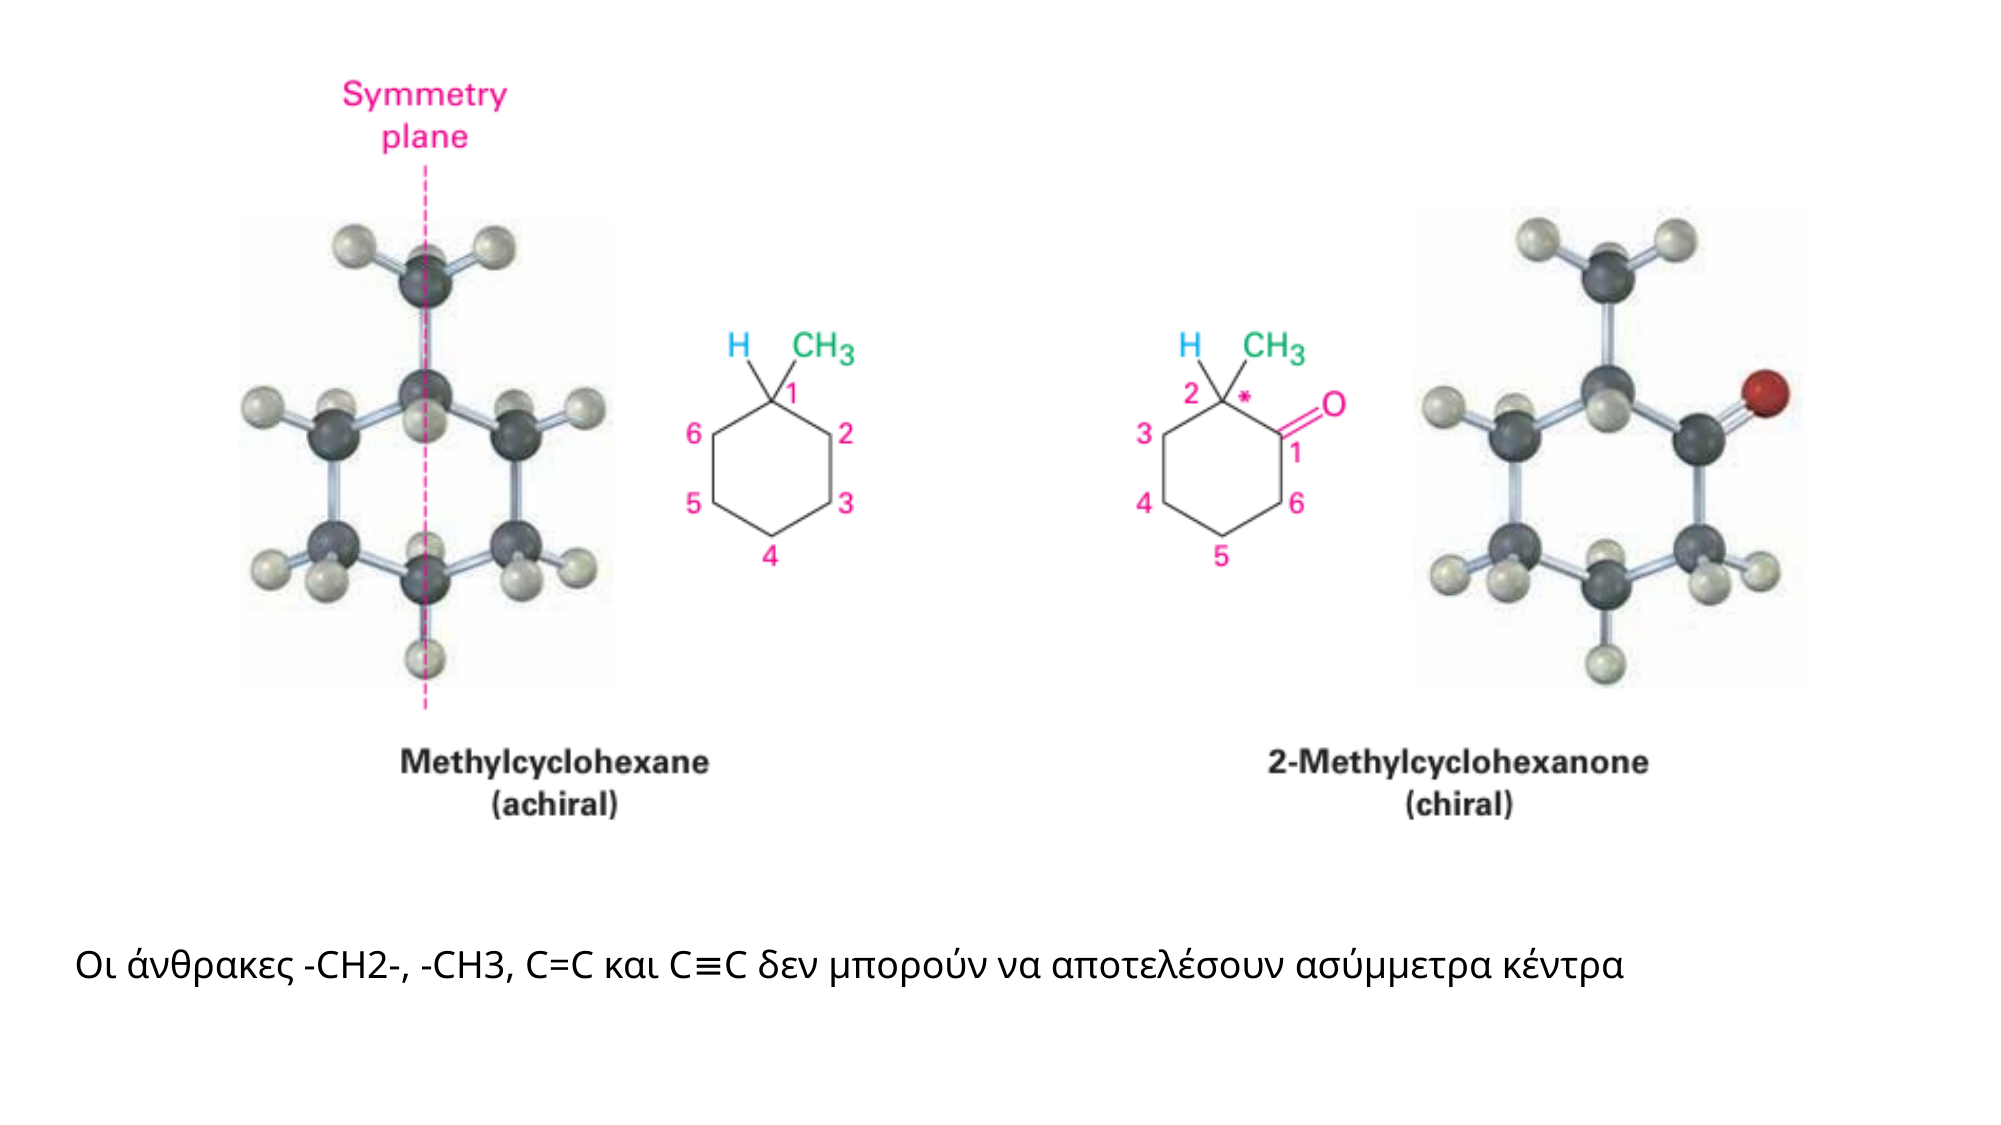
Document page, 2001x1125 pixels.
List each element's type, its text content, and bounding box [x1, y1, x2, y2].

text_box Οι άνθρακες -CH2-, -CH3, C=C και C≡C δεν μπορούν να αποτελέσουν ασύμμετρα κέντρα [59, 933, 1965, 994]
picture [176, 33, 1824, 837]
